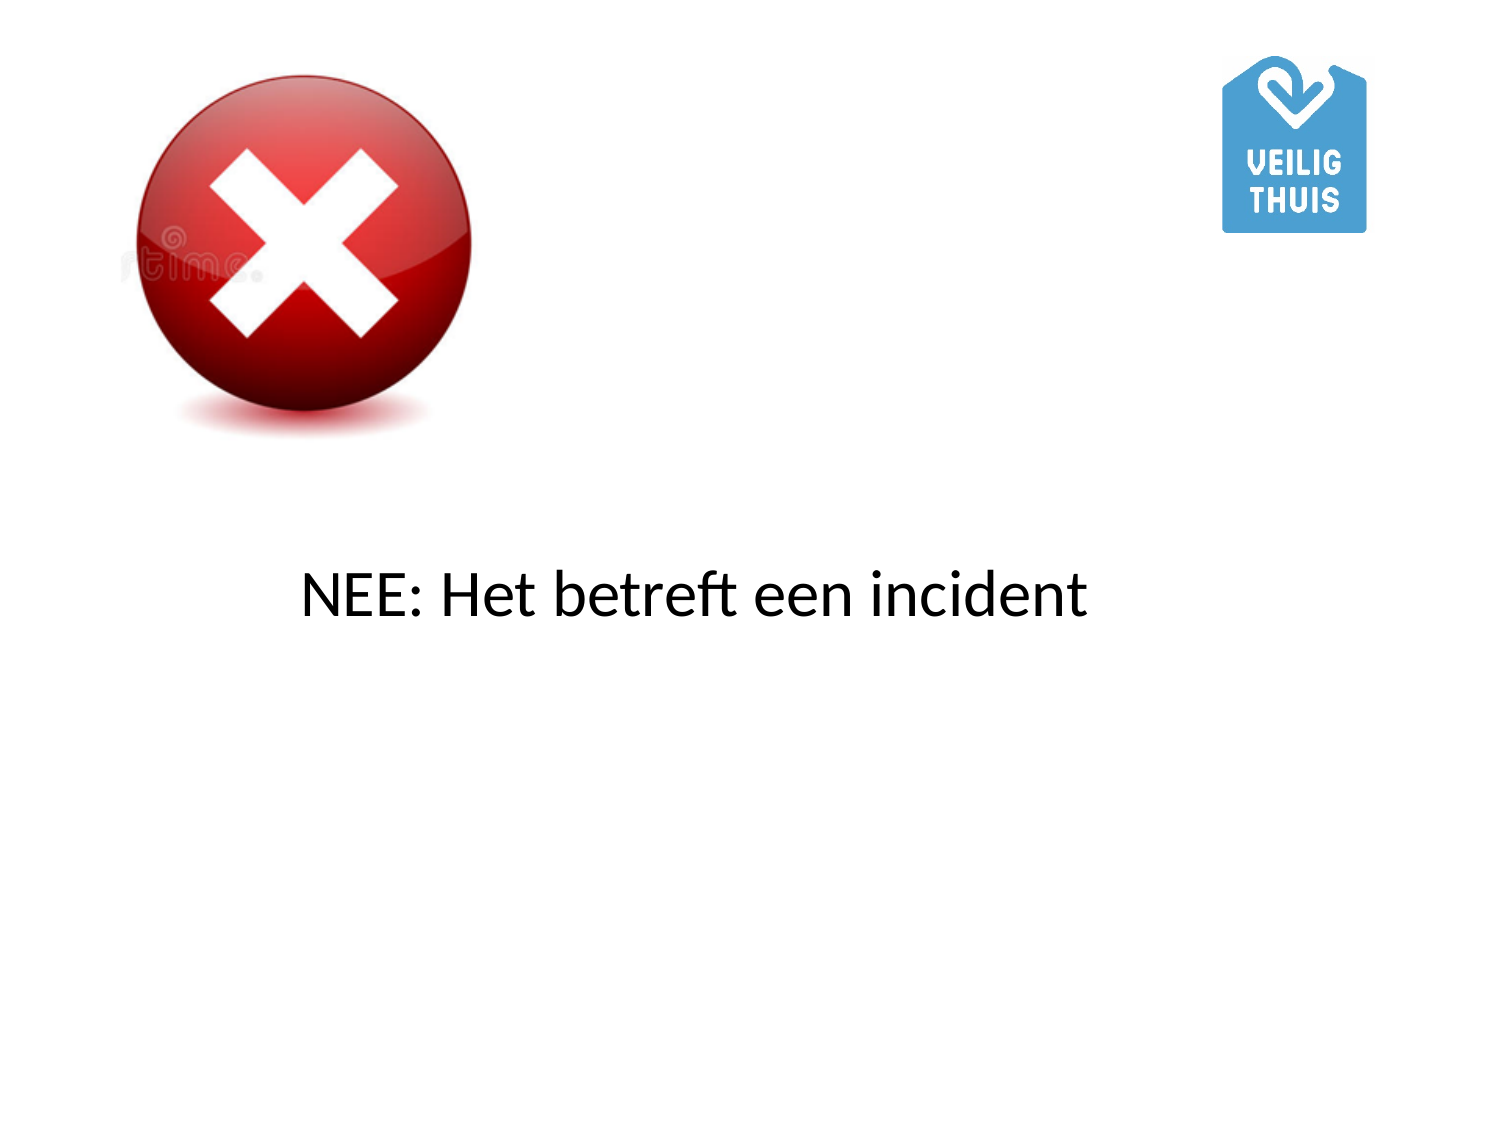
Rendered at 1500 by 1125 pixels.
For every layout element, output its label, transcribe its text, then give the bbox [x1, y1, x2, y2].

picture [111, 43, 507, 459]
picture [1222, 56, 1375, 233]
list NEE: Het betreft een incident [75, 262, 1425, 1005]
